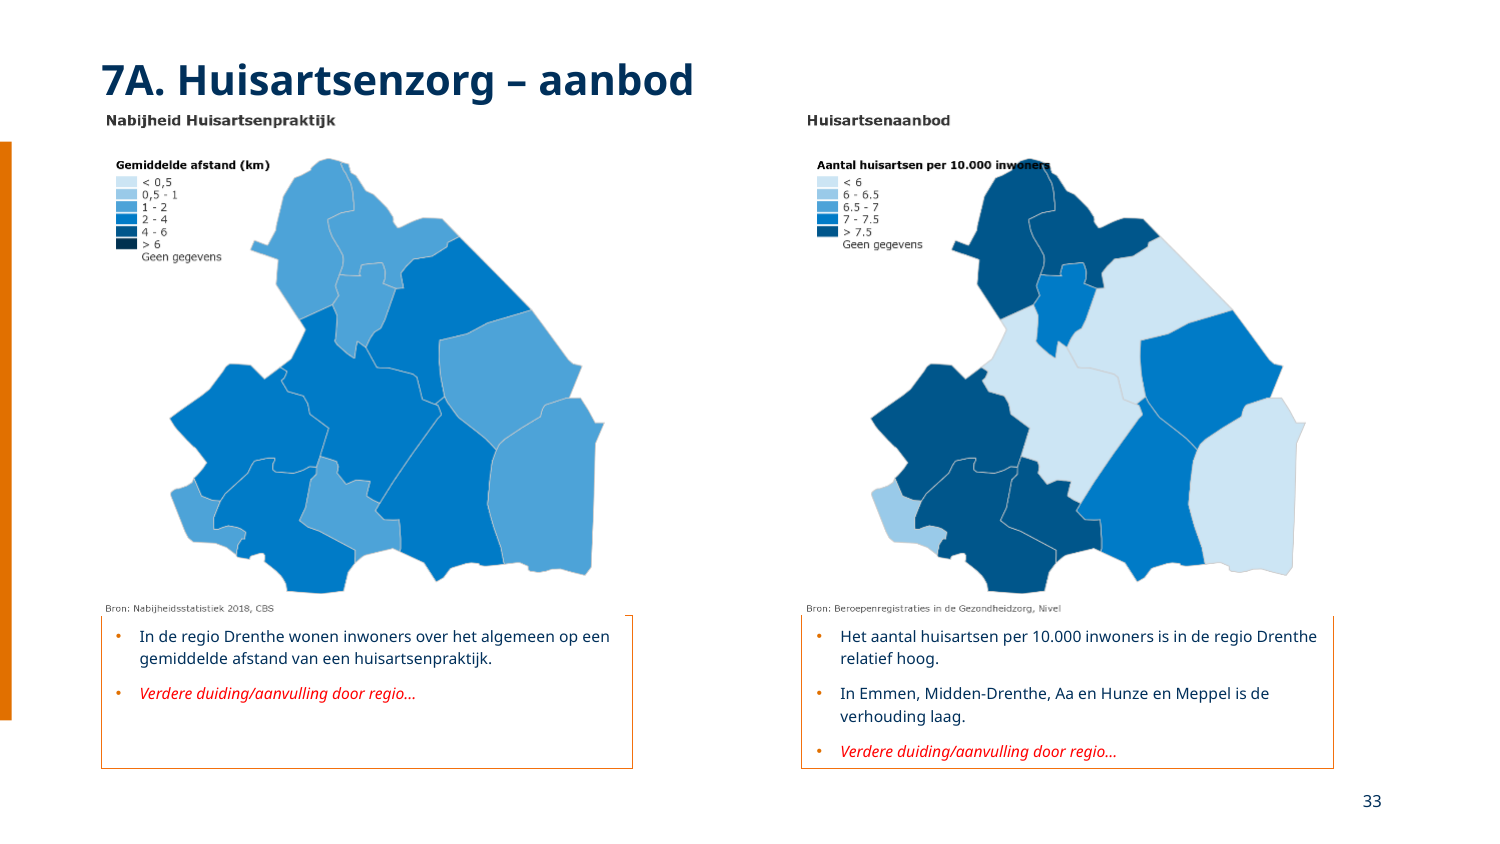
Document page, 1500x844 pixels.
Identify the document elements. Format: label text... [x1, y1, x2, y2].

slide_number 33 [1322, 791, 1382, 821]
text_box In de regio Drenthe wonen inwoners over het algemeen op een gemiddelde afstand van een huisartsenpraktijk. Verdere duiding/aanvulling door regio… [101, 615, 633, 769]
picture [801, 104, 1334, 616]
text_box Het aantal huisartsen per 10.000 inwoners is in de regio Drenthe relatief hoog. In Emmen, Midden-Drenthe, Aa en Hunze en Meppel is de verhouding laag. Verdere duiding/aanvulling door regio… [801, 616, 1334, 769]
text_box 7A. Huisartsenzorg – aanbod [101, 53, 1365, 105]
picture [101, 104, 625, 616]
